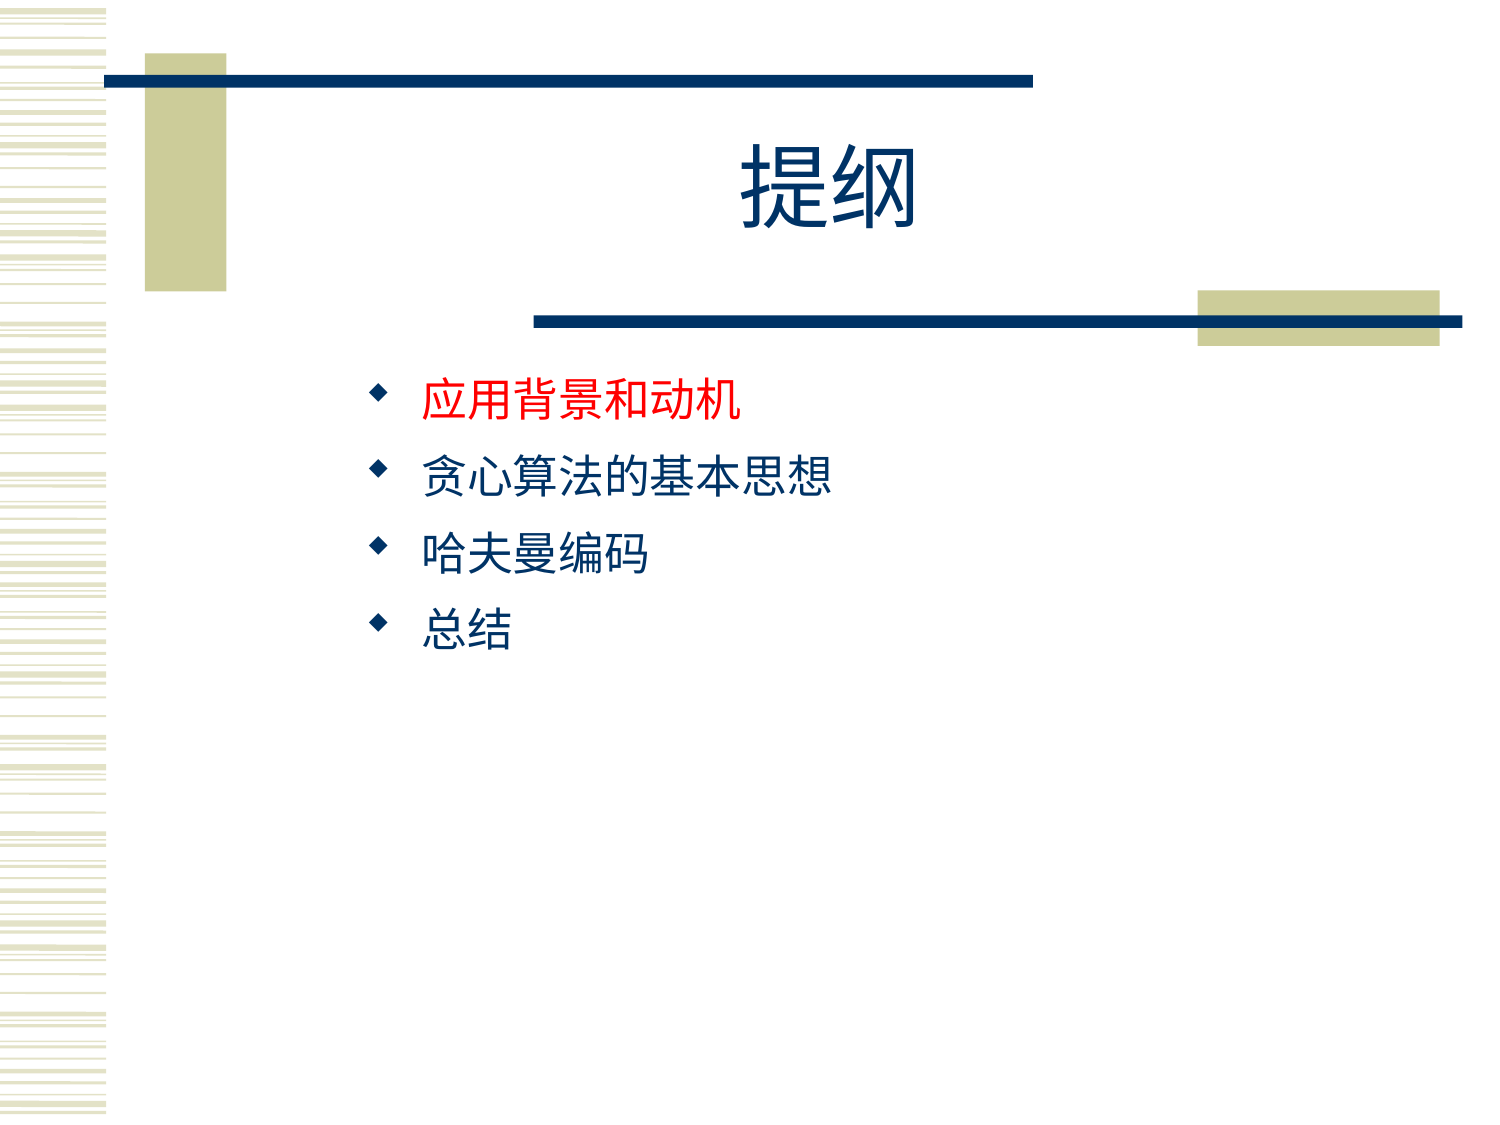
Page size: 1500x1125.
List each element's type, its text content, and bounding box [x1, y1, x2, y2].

list 应用背景和动机 贪心算法的基本思想 哈夫曼编码 总结 [349, 363, 1439, 1001]
title 提纲 [224, 99, 1436, 288]
